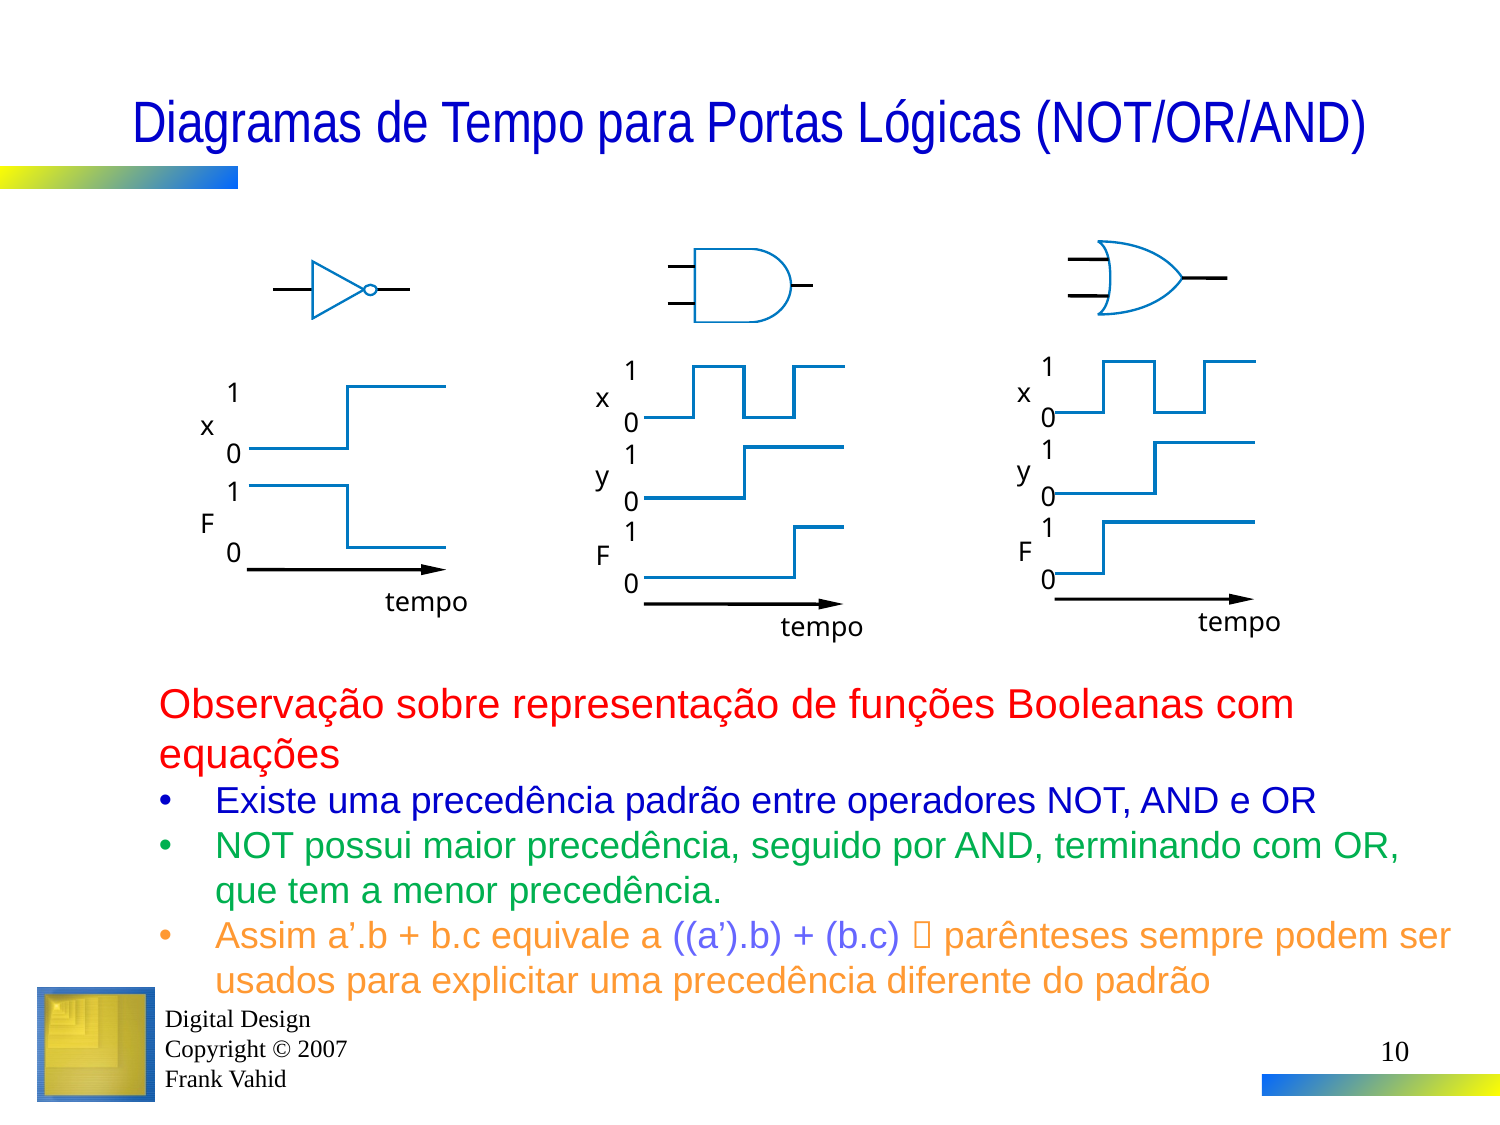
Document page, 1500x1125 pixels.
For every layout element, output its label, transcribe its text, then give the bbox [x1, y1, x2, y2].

picture [37, 987, 155, 1102]
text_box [199, 241, 1277, 643]
slide_number 10 [1112, 1024, 1426, 1101]
title Diagramas de Tempo para Portas Lógicas (NOT/OR/AND) [50, 50, 1450, 188]
text_box Observação sobre representação de funções Booleanas com equações Existe uma precedência padrão entre operadores NOT, AND e OR NOT possui maior precedência, seguido por AND, terminando com OR, que tem a menor precedência. Assim a’.b + b.c equivale a ((a’).b) + (b.c)  parênteses sempre podem ser usados para explicitar uma precedência diferente do padrão [69, 669, 1475, 1009]
